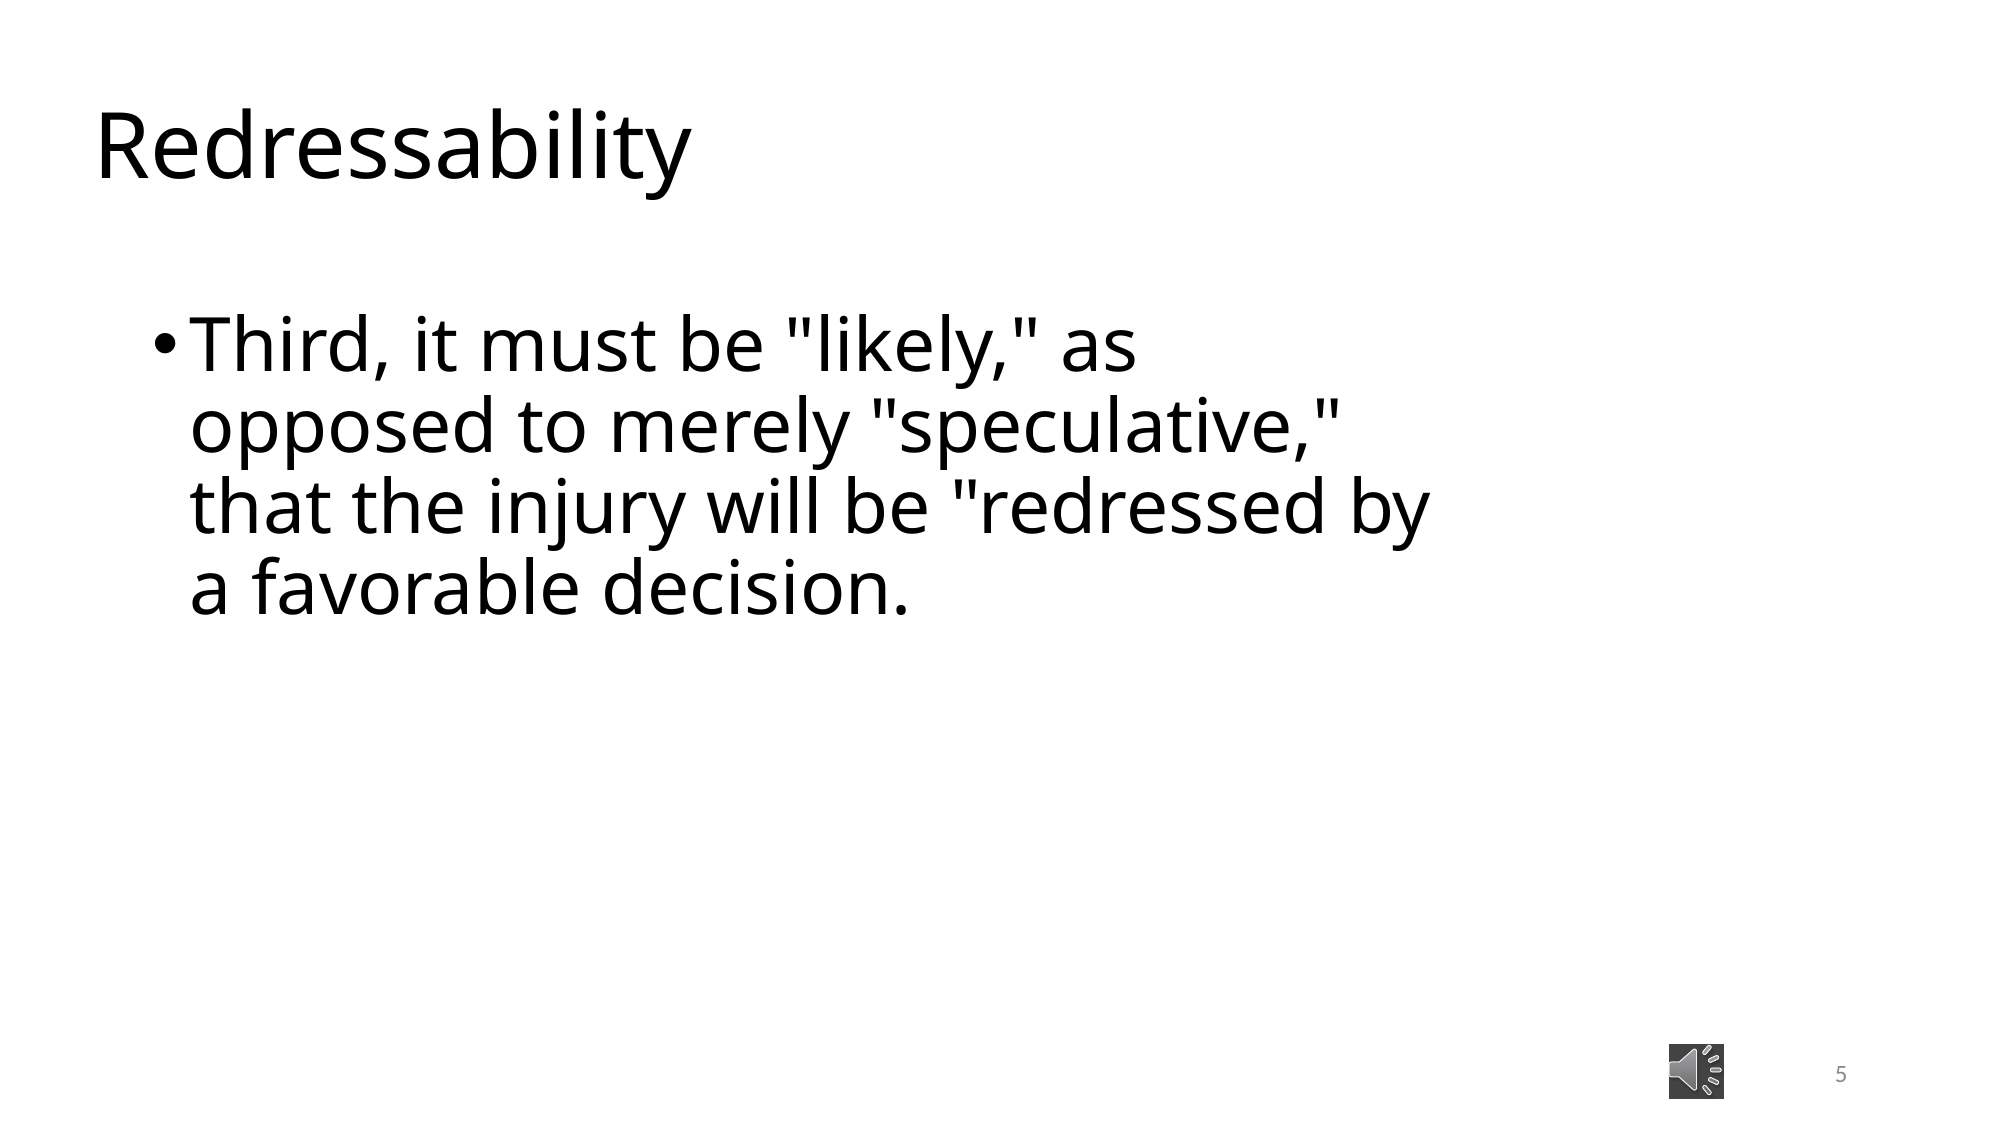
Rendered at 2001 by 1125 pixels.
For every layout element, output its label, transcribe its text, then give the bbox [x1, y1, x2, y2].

slide_number 5 [1412, 1042, 1863, 1103]
picture [1667, 1042, 1725, 1100]
title Redressability [78, 39, 1598, 258]
list Third, it must be "likely," as opposed to merely "speculative," that the injury will be "redressed by a favorable decision. [137, 299, 1478, 1014]
